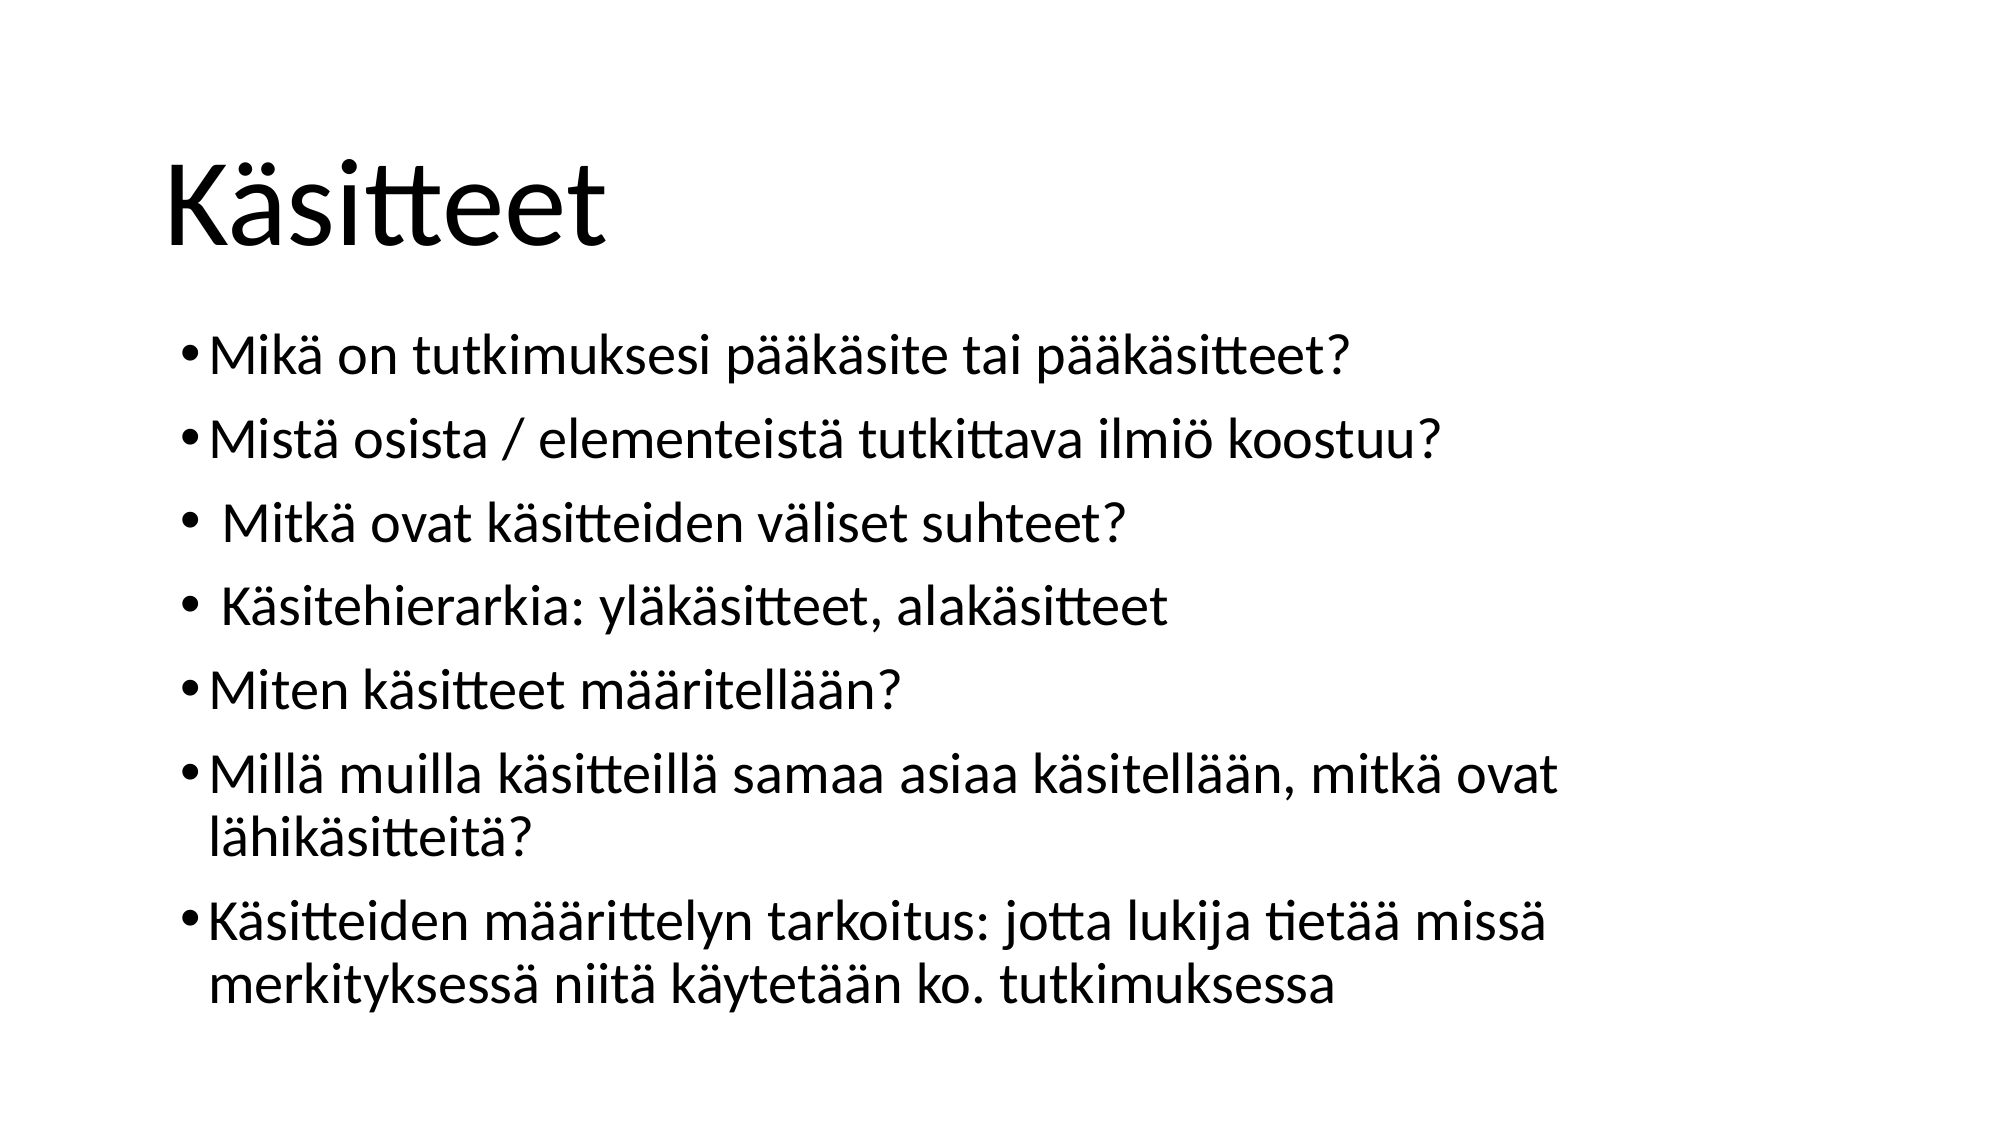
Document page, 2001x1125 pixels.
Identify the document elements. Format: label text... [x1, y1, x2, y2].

subtitle Mikä on tutkimuksesi pääkäsite tai pääkäsitteet? Mistä osista / elementeistä tutkittava ilmiö koostuu? Mitkä ovat käsitteiden väliset suhteet? Käsitehierarkia: yläkäsitteet, alakäsitteet Miten käsitteet määritellään? Millä muilla käsitteillä samaa asiaa käsitellään, mitkä ovat lähikäsitteitä? Käsitteiden määrittelyn tarkoitus: jotta lukija tietää missä merkityksessä niitä käytetään ko. tutkimuksessa [165, 316, 1729, 952]
title Käsitteet [0, 0, 1137, 281]
